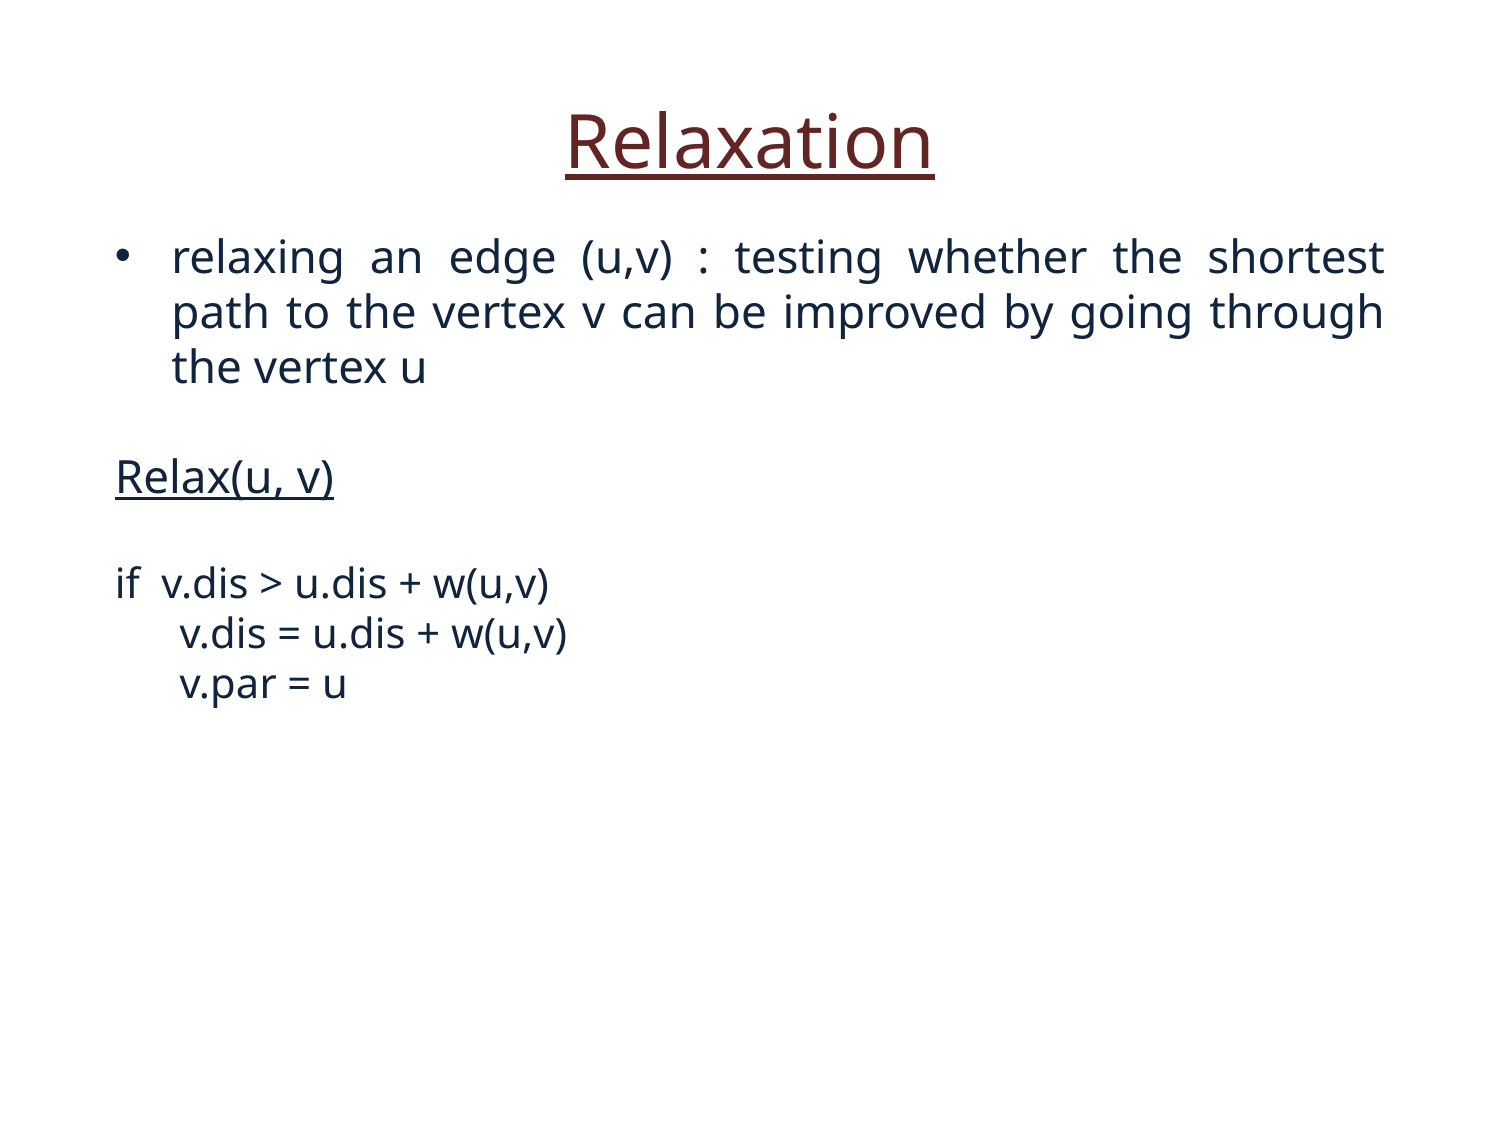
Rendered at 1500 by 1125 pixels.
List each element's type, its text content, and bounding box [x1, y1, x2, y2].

text_box [53, 219, 1436, 1059]
text_box relaxing an edge (u,v) : testing whether the shortest path to the vertex v can be improved by going through the vertex u Relax(u, v) if v.dis > u.dis + w(u,v) v.dis = u.dis + w(u,v) v.par = u [100, 219, 1401, 825]
text_box Relaxation [74, 45, 1425, 219]
